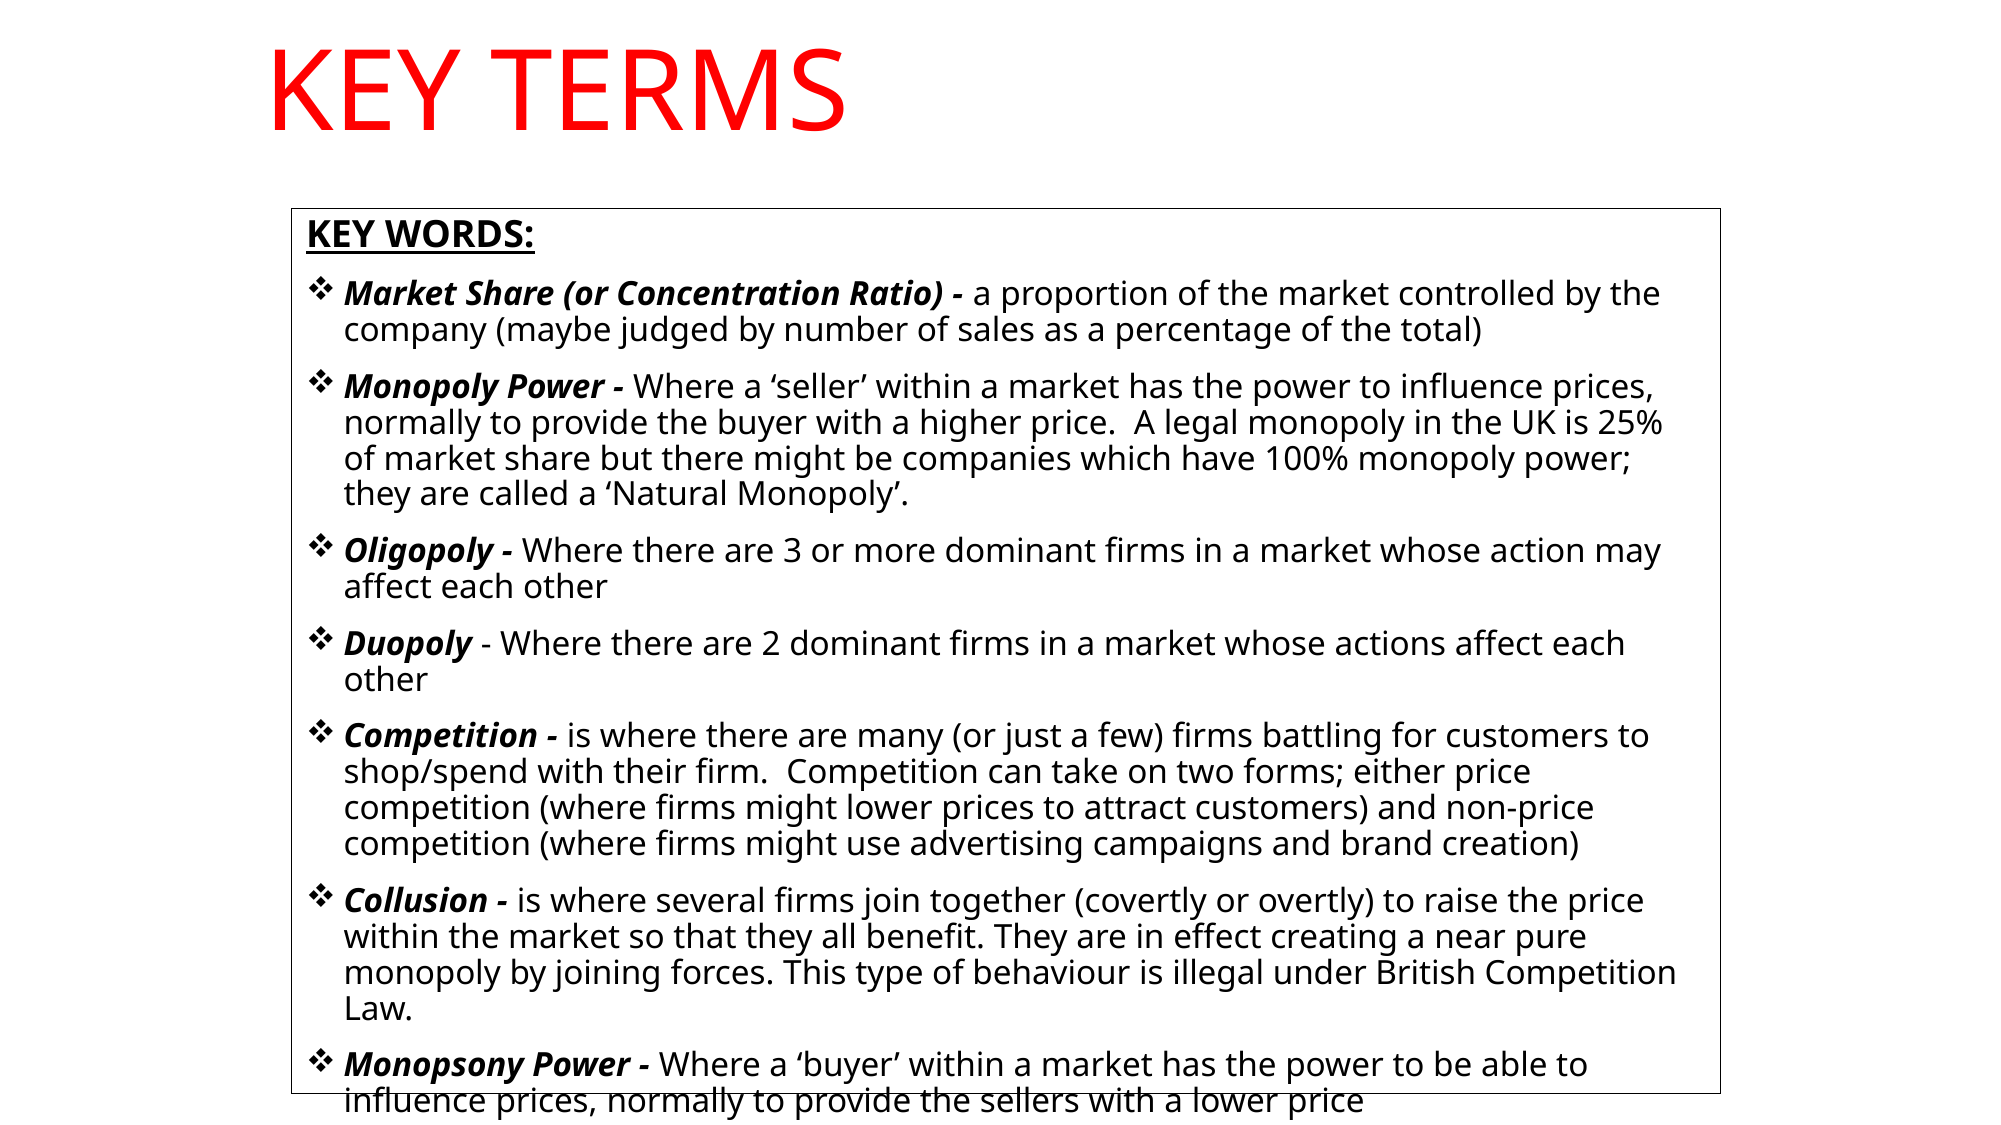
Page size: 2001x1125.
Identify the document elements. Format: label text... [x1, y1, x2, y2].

list KEY WORDS: Market Share (or Concentration Ratio) - a proportion of the market controlled by the company (maybe judged by number of sales as a percentage of the total) Monopoly Power - Where a ‘seller’ within a market has the power to influence prices, normally to provide the buyer with a higher price. A legal monopoly in the UK is 25% of market share but there might be companies which have 100% monopoly power; they are called a ‘Natural Monopoly’. Oligopoly - Where there are 3 or more dominant firms in a market whose action may affect each other Duopoly - Where there are 2 dominant firms in a market whose actions affect each other Competition - is where there are many (or just a few) firms battling for customers to shop/spend with their firm. Competition can take on two forms; either price competition (where firms might lower prices to attract customers) and non-price competition (where firms might use advertising campaigns and brand creation) Collusion - is where several firms join together (covertly or overtly) to raise the price within the market so that they all benefit. They are in effect creating a near pure monopoly by joining forces. This type of behaviour is illegal under British Competition Law. Monopsony Power - Where a ‘buyer’ within a market has the power to be able to influence prices, normally to provide the sellers with a lower price [291, 208, 1721, 1094]
title KEY TERMS [249, 0, 1750, 188]
